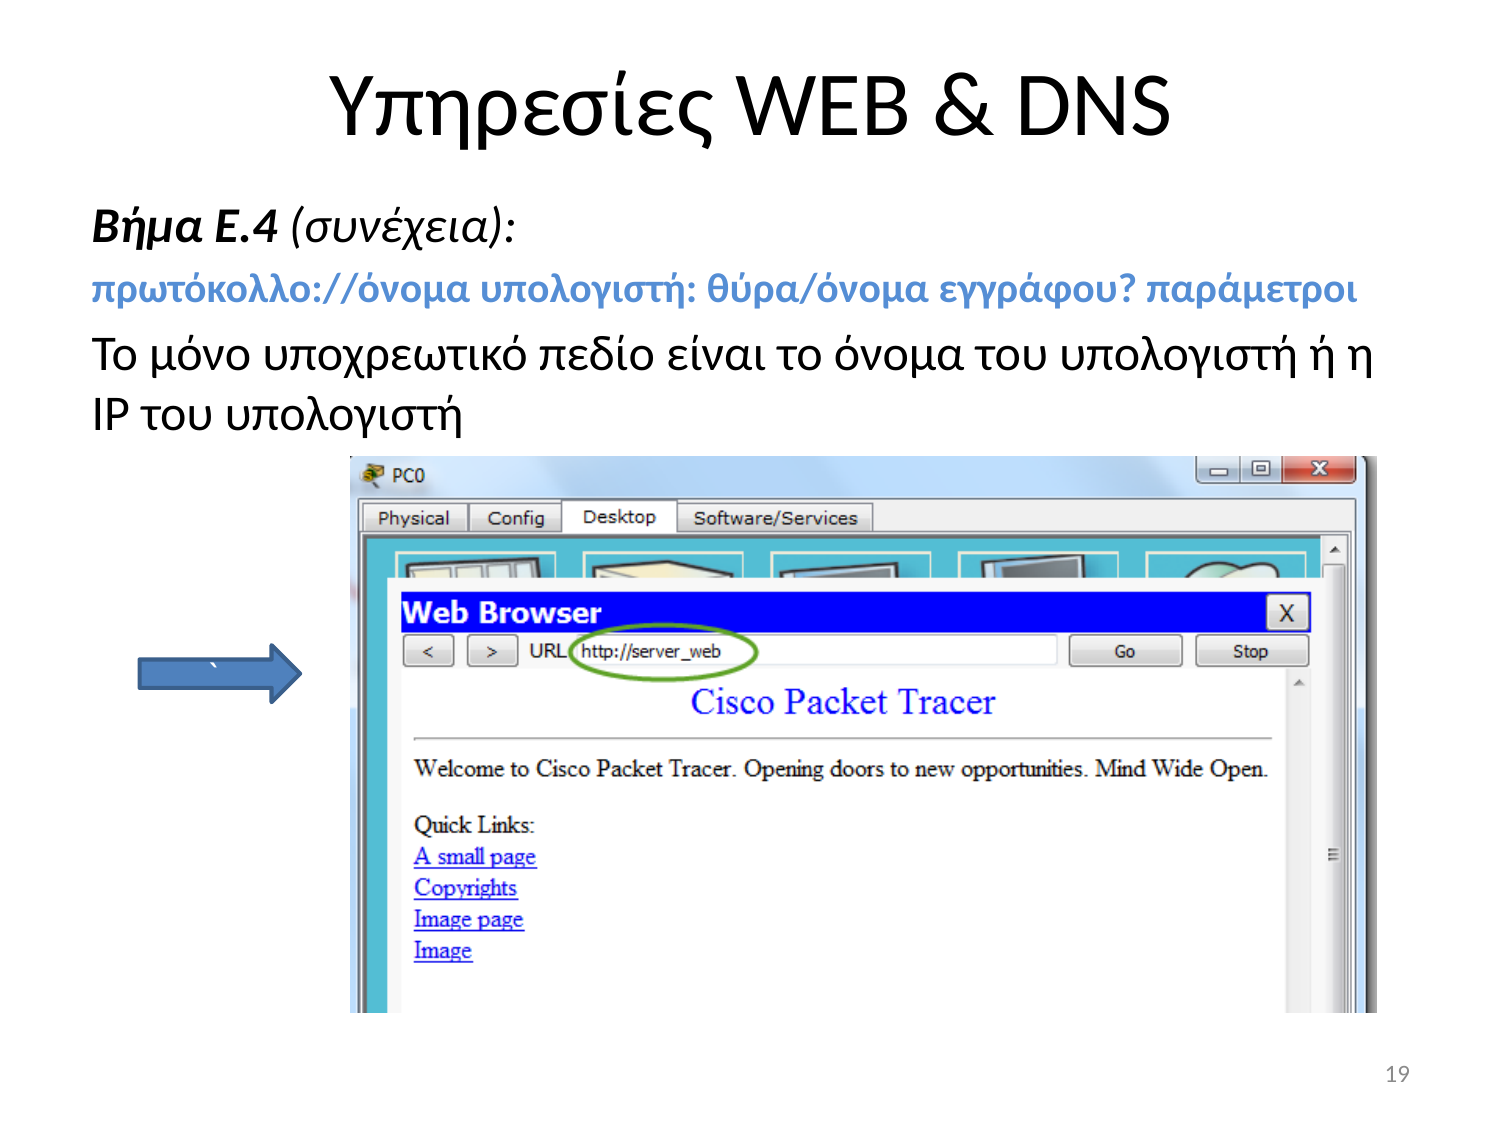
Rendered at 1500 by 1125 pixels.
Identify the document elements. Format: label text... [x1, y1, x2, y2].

picture [349, 455, 1377, 1013]
list Βήμα Ε.4 (συνέχεια): πρωτόκολλο://όνομα υπολογιστή: θύρα/όνομα εγγράφου? παράμετροι Το μόνο υποχρεωτικό πεδίο είναι το όνομα του υπολογιστή ή η IP του υπολογιστή [76, 184, 1427, 1106]
title Υπηρεσίες WEB & DNS [76, 5, 1427, 184]
slide_number 19 [1074, 1042, 1425, 1103]
text_box ` [137, 643, 303, 705]
